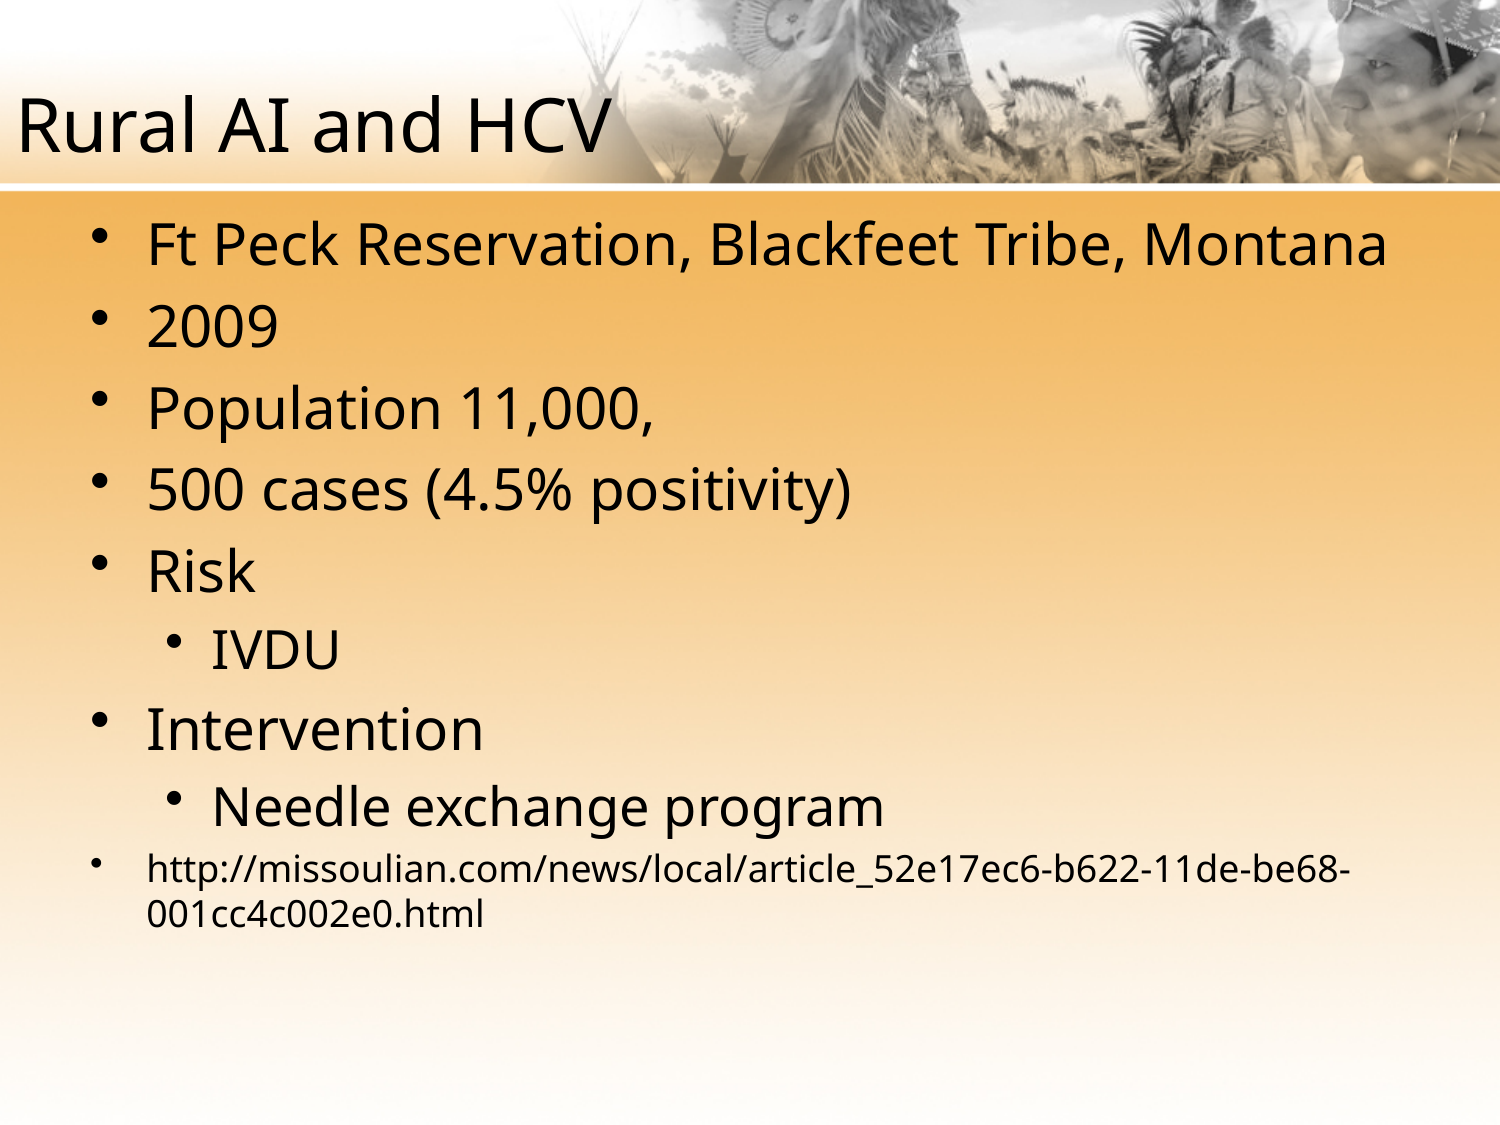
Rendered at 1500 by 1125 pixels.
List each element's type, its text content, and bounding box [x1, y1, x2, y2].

title Rural AI and HCV [0, 0, 1113, 176]
list Ft Peck Reservation, Blackfeet Tribe, Montana 2009 Population 11,000, 500 cases (4.5% positivity) Risk IVDU Intervention Needle exchange program http://missoulian.com/news/local/article_52e17ec6-b622-11de-be68-001cc4c002e0.html [74, 199, 1426, 976]
picture [0, 0, 1500, 1125]
